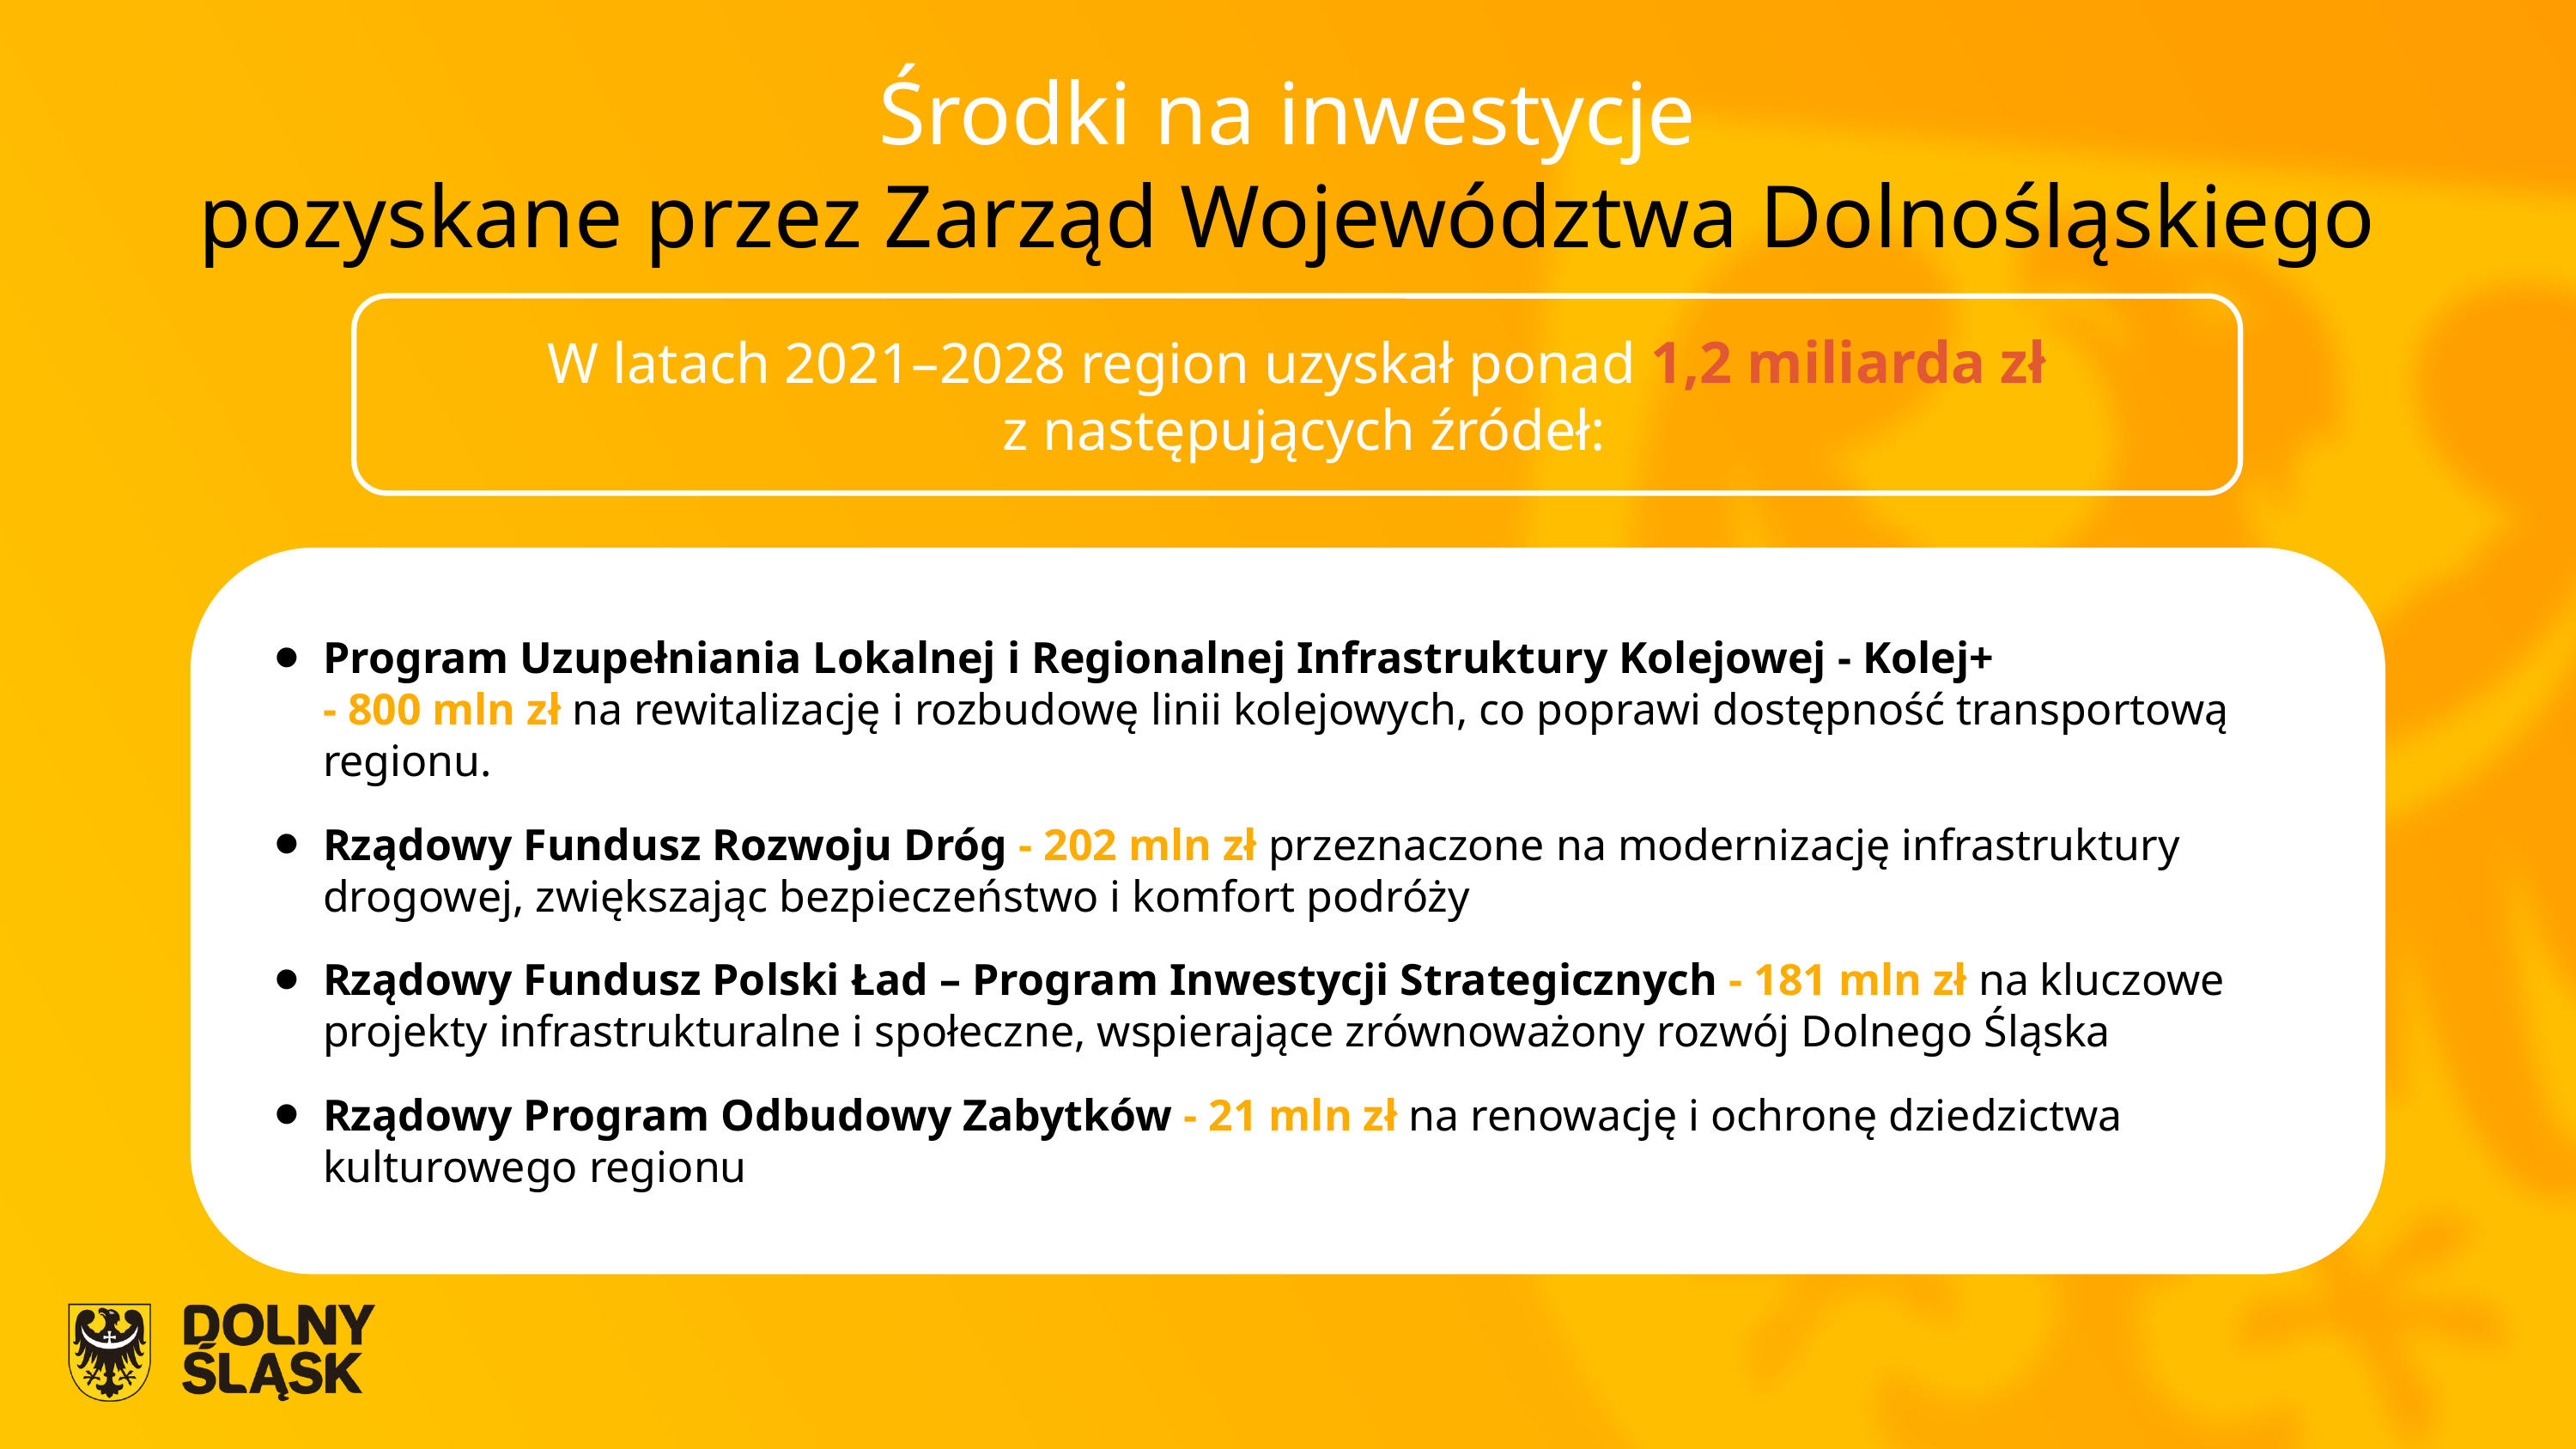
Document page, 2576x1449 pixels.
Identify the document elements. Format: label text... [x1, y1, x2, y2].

text_box [352, 294, 2243, 495]
text_box Środki na inwestycje pozyskane przez Zarząd Województwa Dolnośląskiego [64, 58, 2512, 265]
text_box [191, 632, 197, 1190]
text_box [68, 1303, 375, 1402]
text_box [200, 549, 2385, 1253]
text_box [0, 0, 2576, 1449]
text_box W latach 2021–2028 region uzyskał ponad 1,2 miliarda zł z następujących źródeł: [464, 319, 2144, 468]
text_box Program Uzupełniania Lokalnej i Regionalnej Infrastruktury Kolejowej - Kolej+ - 800 mln zł na rewitalizację i rozbudowę linii kolejowych, co poprawi dostępność transportową regionu. Rządowy Fundusz Rozwoju Dróg - 202 mln zł przeznaczone na modernizację infrastruktury drogowej, zwiększając bezpieczeństwo i komfort podróży Rządowy Fundusz Polski Ład – Program Inwestycji Strategicznych - 181 mln zł na kluczowe projekty infrastrukturalne i społeczne, wspierające zrównoważony rozwój Dolnego Śląska Rządowy Program Odbudowy Zabytków - 21 mln zł na renowację i ochronę dziedzictwa kulturowego regionu [197, 624, 2330, 1282]
